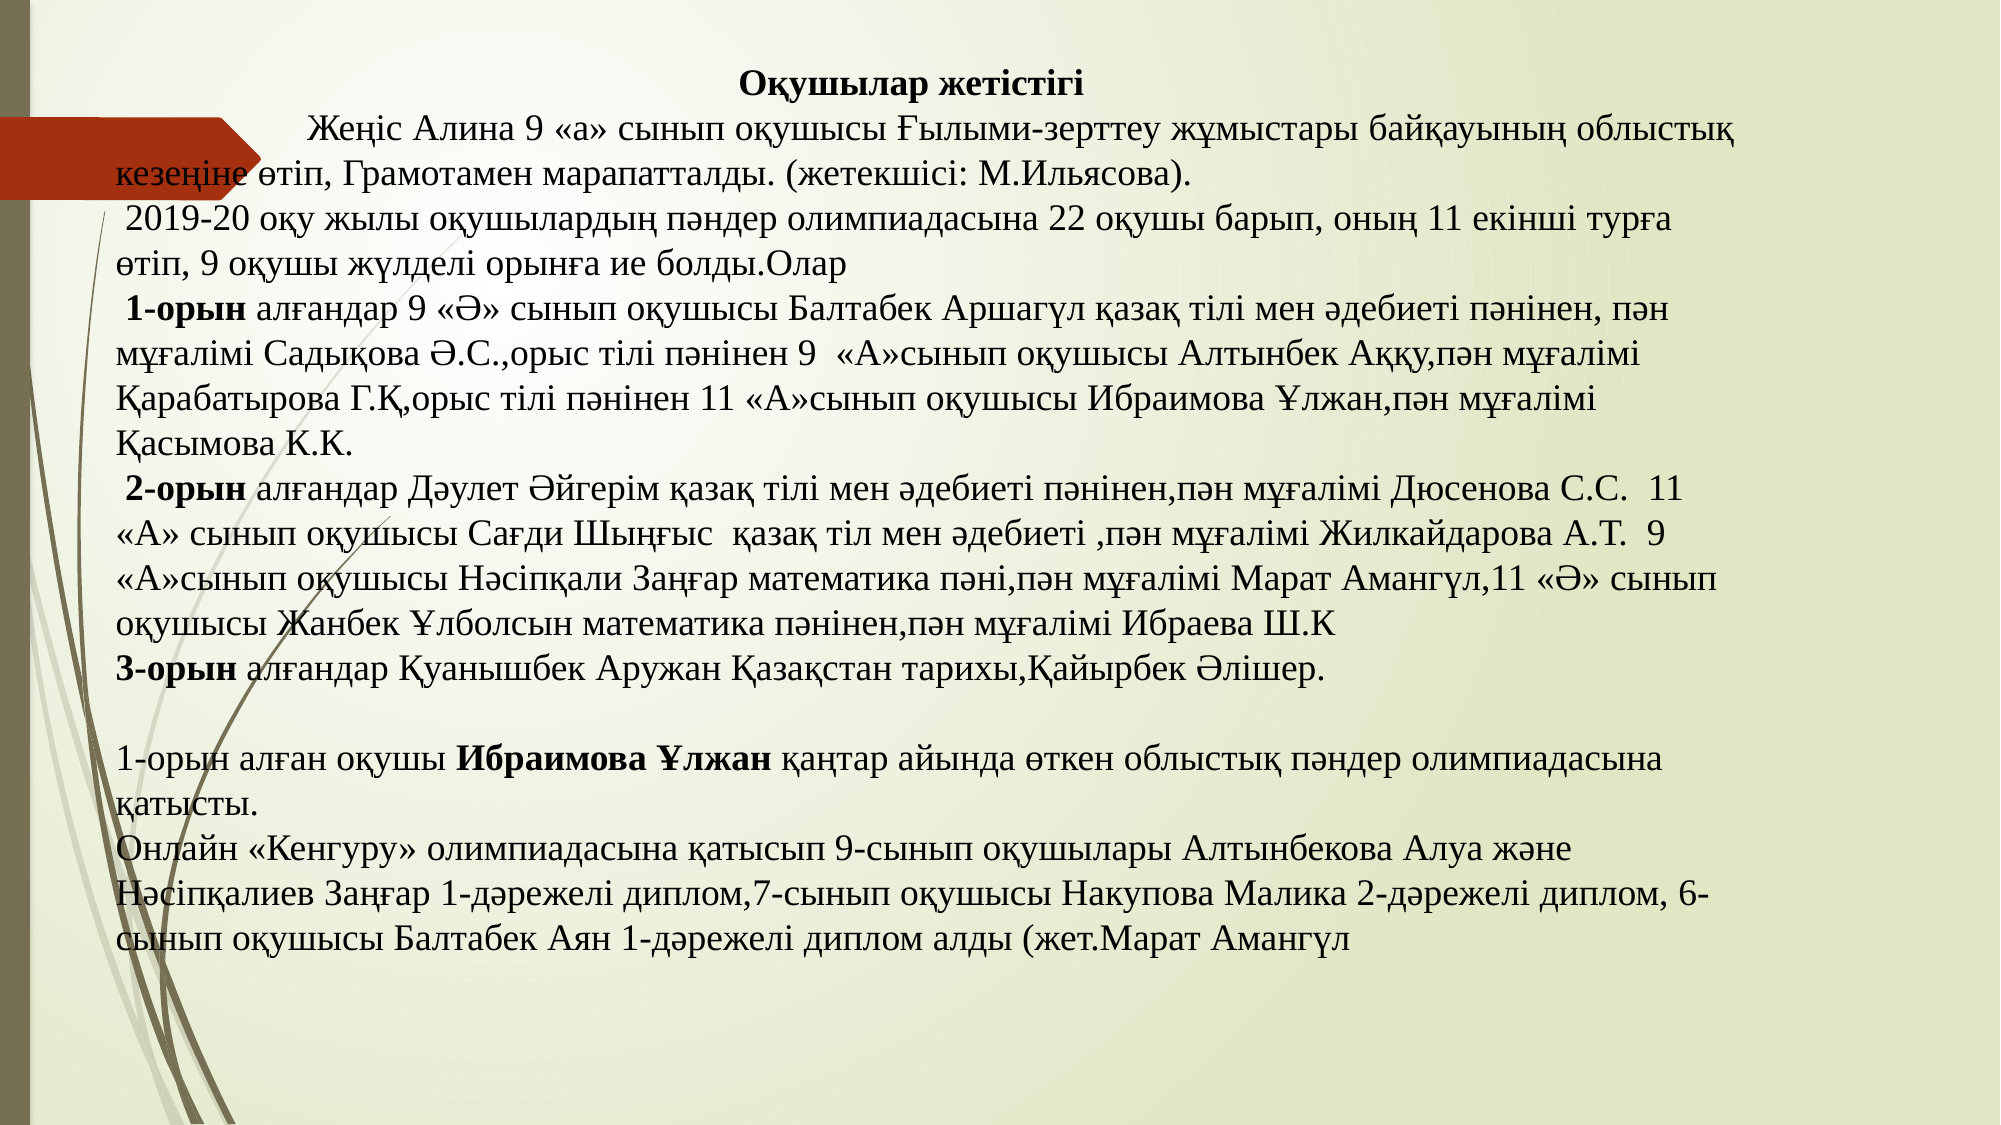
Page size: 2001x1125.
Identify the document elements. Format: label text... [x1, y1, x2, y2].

text_box Оқушылар жетістігі Жеңіс Алина 9 «а» сынып оқушысы Ғылыми-зерттеу жұмыстары байқауының облыстық кезеңіне өтіп, Грамотамен марапатталды. (жетекшісі: М.Ильясова). 2019-20 оқу жылы оқушылардың пәндер олимпиадасына 22 оқушы барып, оның 11 екінші турға өтіп, 9 оқушы жүлделі орынға ие болды.Олар 1-орын алғандар 9 «Ә» сынып оқушысы Балтабек Аршагүл қазақ тілі мен әдебиеті пәнінен, пән мұғалімі Садықова Ә.С.,орыс тілі пәнінен 9 «А»сынып оқушысы Алтынбек Аққу,пән мұғалімі Қарабатырова Г.Қ,орыс тілі пәнінен 11 «А»сынып оқушысы Ибраимова Ұлжан,пән мұғалімі Қасымова К.К. 2-орын алғандар Дәулет Әйгерім қазақ тілі мен әдебиеті пәнінен,пән мұғалімі Дюсенова С.С. 11 «А» сынып оқушысы Сағди Шыңғыс қазақ тіл мен әдебиеті ,пән мұғалімі Жилкайдарова А.Т. 9 «А»сынып оқушысы Нәсіпқали Заңғар математика пәні,пән мұғалімі Марат Амангүл,11 «Ә» сынып оқушысы Жанбек Ұлболсын математика пәнінен,пән мұғалімі Ибраева Ш.К 3-орын алғандар Қуанышбек Аружан Қазақстан тарихы,Қайырбек Әлішер. 1-орын алған оқушы Ибраимова Ұлжан қаңтар айында өткен облыстық пәндер олимпиадасына қатысты. Онлайн «Кенгуру» олимпиадасына қатысып 9-сынып оқушылары Алтынбекова Алуа және Нәсіпқалиев Заңғар 1-дәрежелі диплом,7-сынып оқушысы Накупова Малика 2-дәрежелі диплом, 6-сынып оқушысы Балтабек Аян 1-дәрежелі диплом алды (жет.Марат Амангүл [100, 50, 1751, 966]
